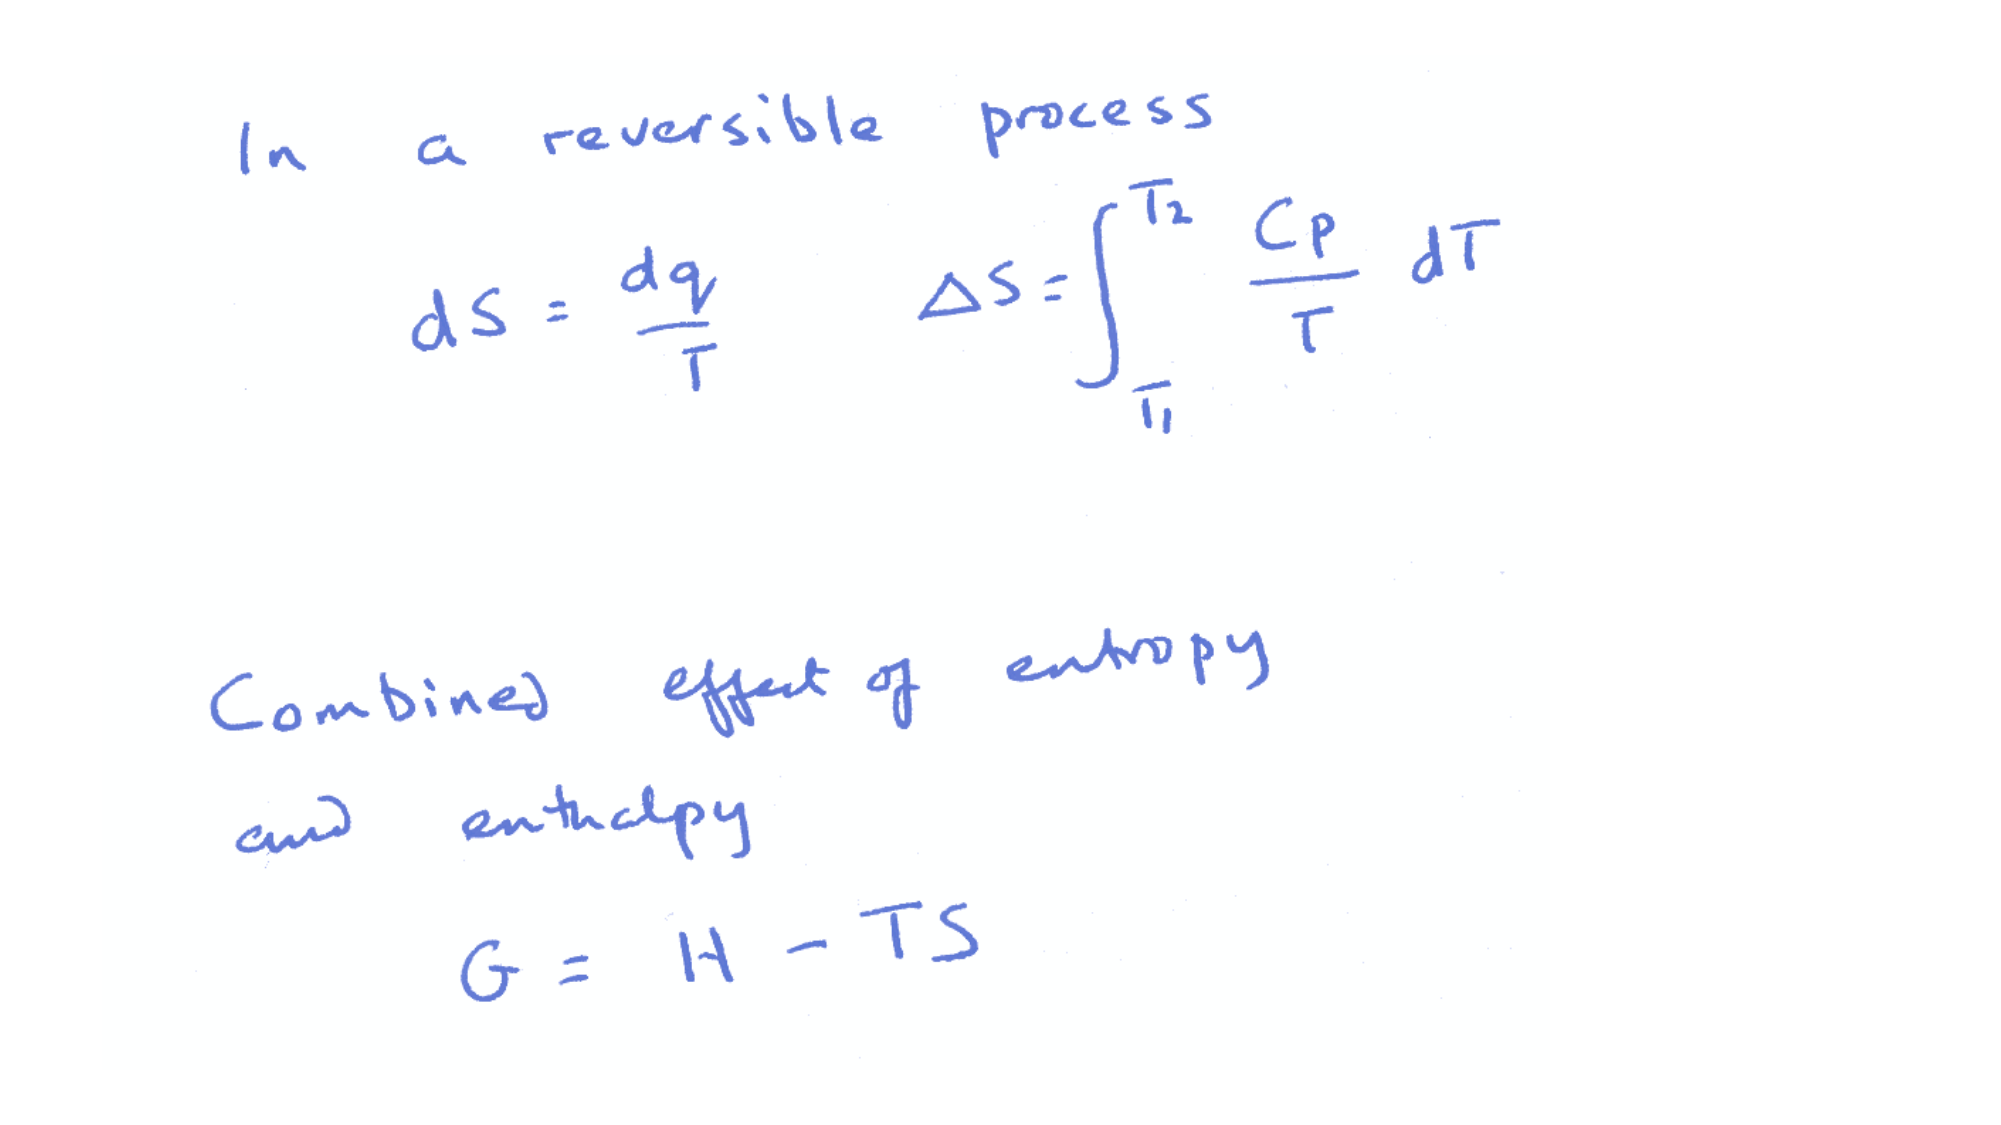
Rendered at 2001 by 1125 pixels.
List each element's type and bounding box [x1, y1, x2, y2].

picture [102, 55, 1550, 1070]
